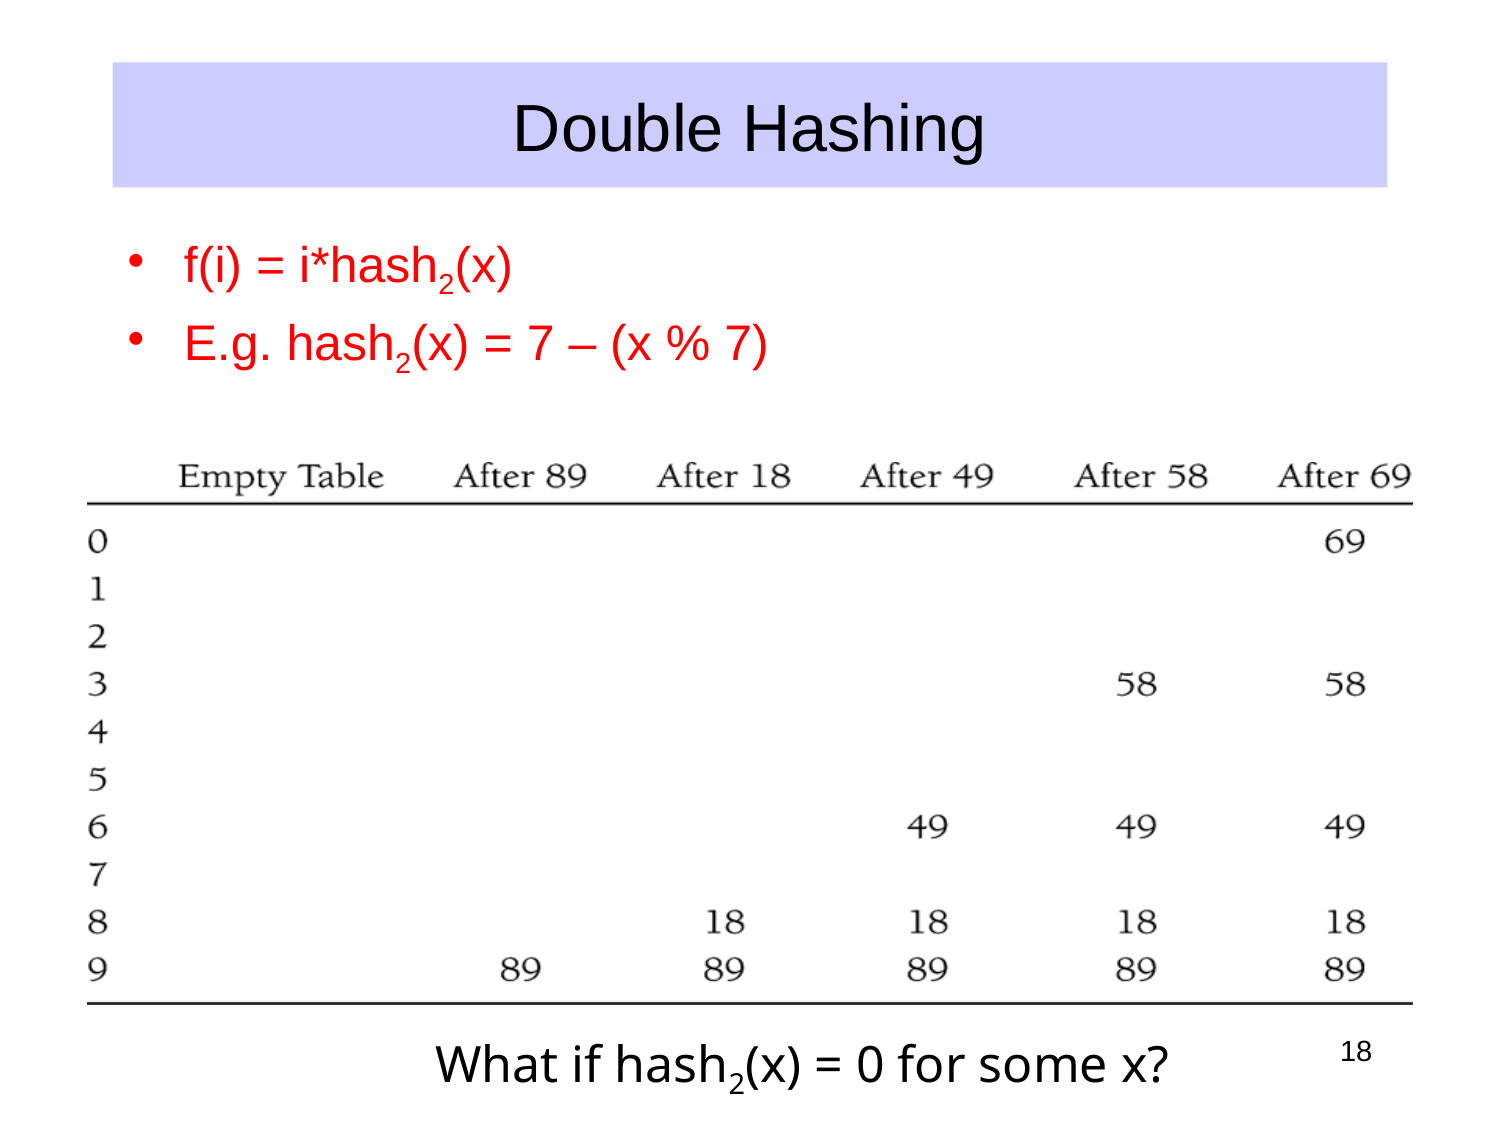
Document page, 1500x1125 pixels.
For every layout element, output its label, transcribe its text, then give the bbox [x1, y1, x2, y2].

text_box What if hash2(x) = 0 for some x? [420, 1024, 1185, 1108]
picture [87, 462, 1413, 1005]
slide_number 18 [1185, 1024, 1388, 1101]
title Double Hashing [112, 62, 1388, 188]
list f(i) = i*hash2(x) E.g. hash2(x) = 7 – (x % 7) [112, 224, 1388, 460]
